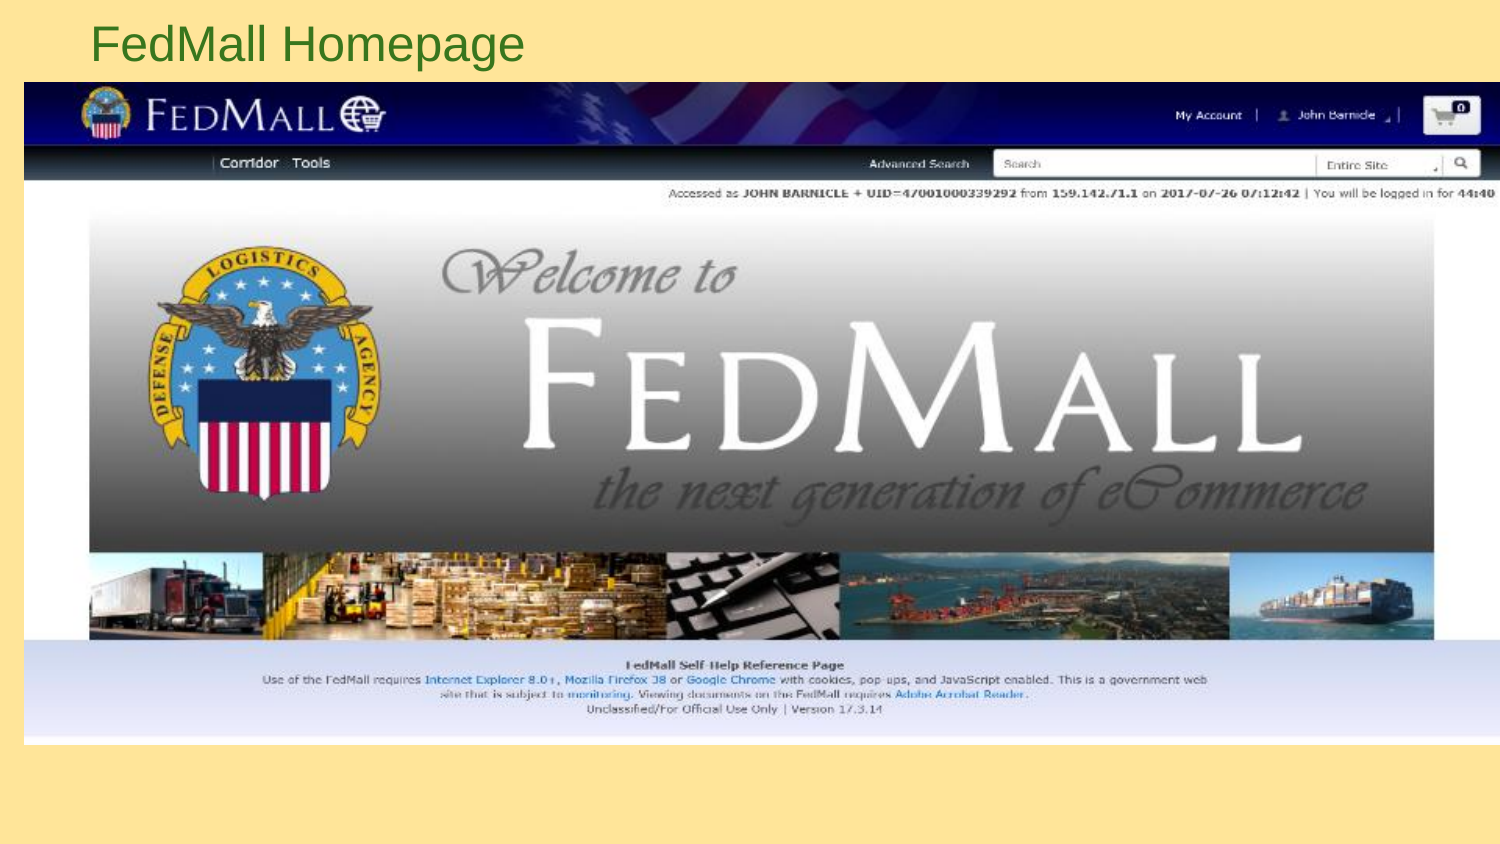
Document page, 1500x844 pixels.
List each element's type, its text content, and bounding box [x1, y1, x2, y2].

title FedMall Homepage [75, 0, 1425, 80]
picture [24, 81, 1500, 745]
